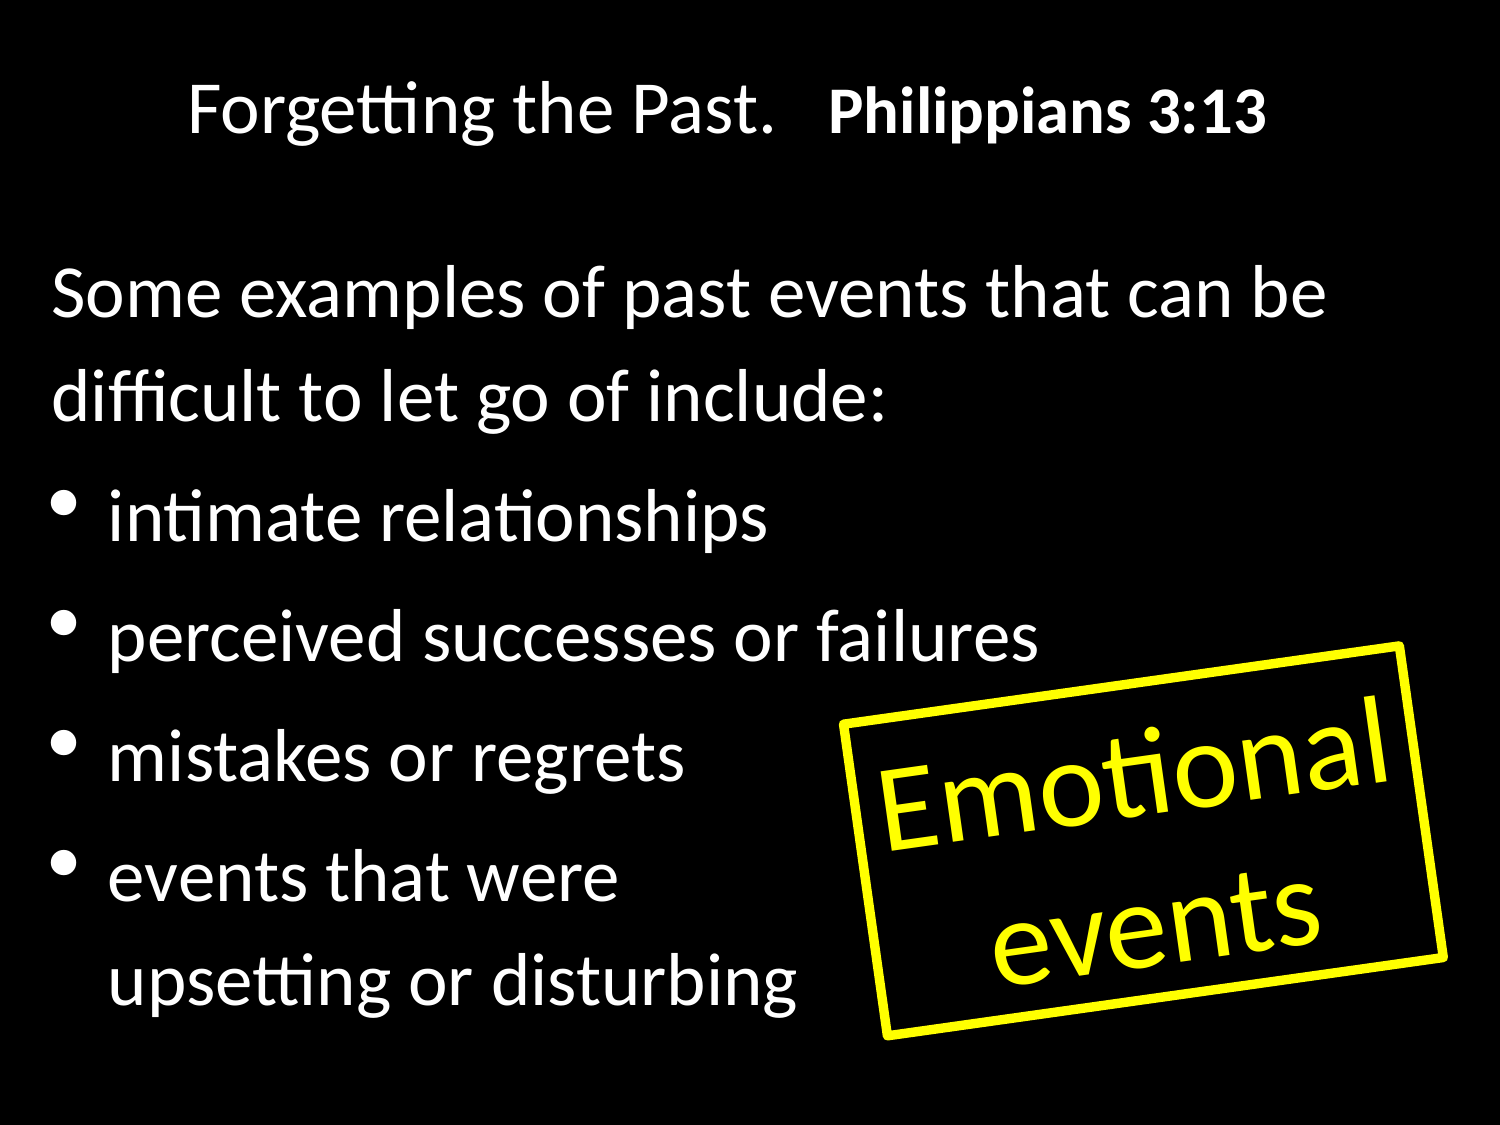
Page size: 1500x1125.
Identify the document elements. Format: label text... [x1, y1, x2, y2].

text_box Forgetting the Past. Philippians 3:13 [0, 38, 1500, 157]
text_box Emotional events [843, 645, 1444, 1036]
text_box Some examples of past events that can be difficult to let go of include: intimate relationships perceived successes or failures mistakes or regrets events that were upsetting or disturbing [36, 221, 1450, 1028]
